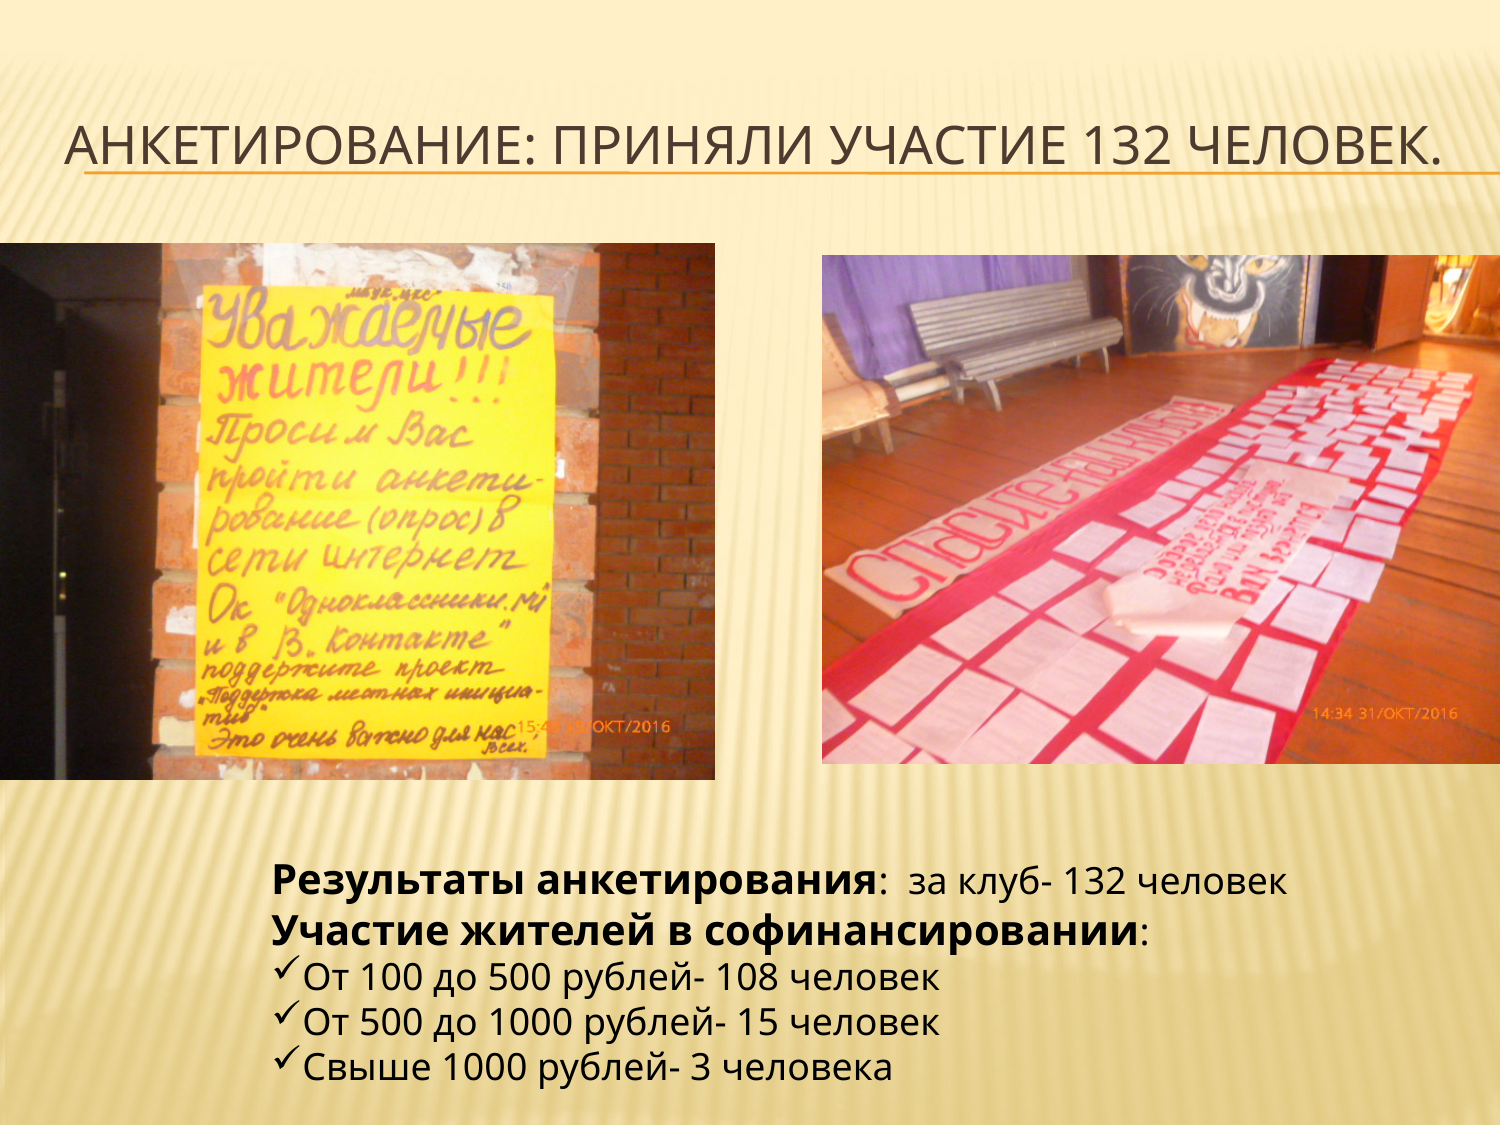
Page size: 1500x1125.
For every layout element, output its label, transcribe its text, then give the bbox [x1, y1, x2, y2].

title Анкетирование: приняли участие 132 человек. [50, 75, 1475, 213]
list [822, 255, 1500, 764]
text_box Результаты анкетирования: за клуб- 132 человек Участие жителей в софинансировании: От 100 до 500 рублей- 108 человек От 500 до 1000 рублей- 15 человек Свыше 1000 рублей- 3 человека [256, 845, 1303, 1096]
picture [0, 243, 715, 780]
